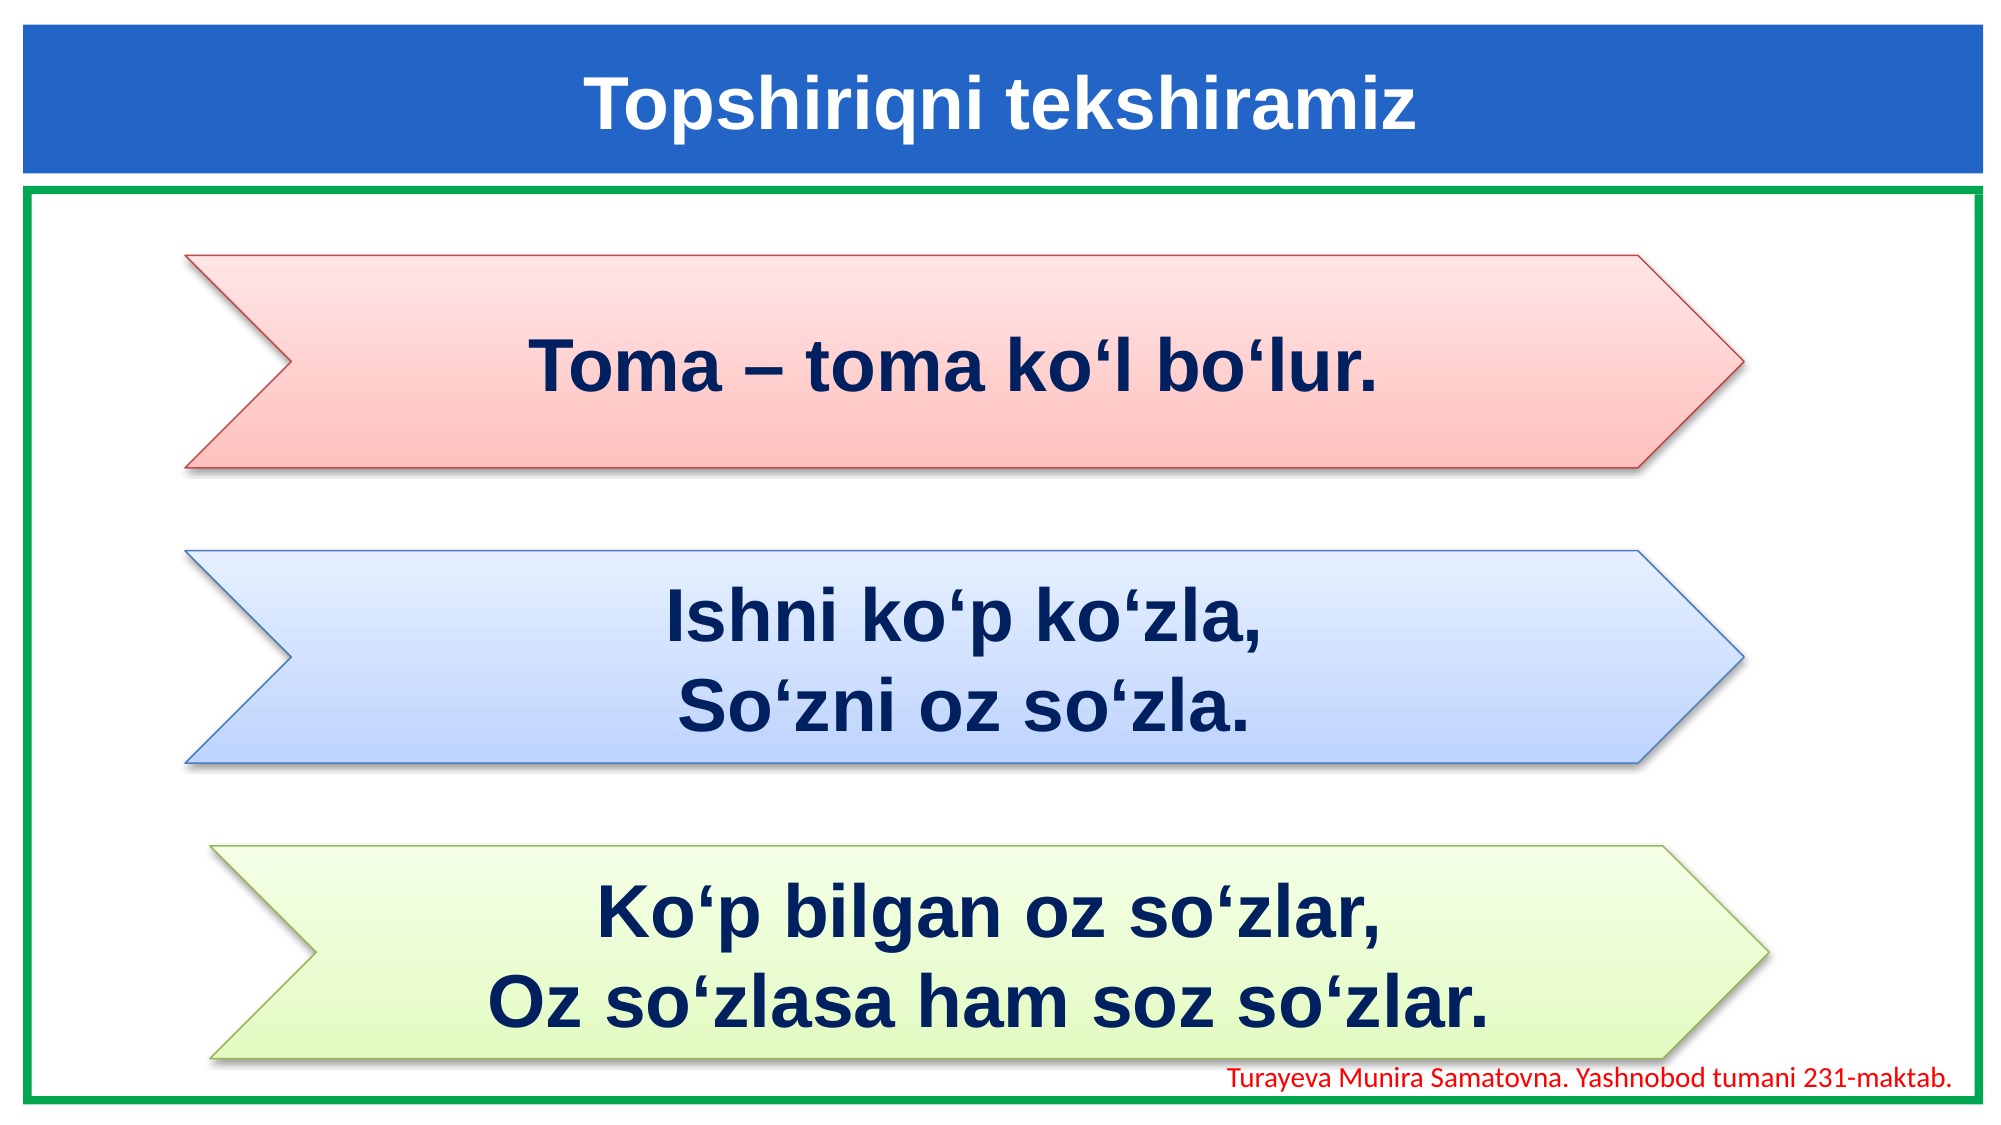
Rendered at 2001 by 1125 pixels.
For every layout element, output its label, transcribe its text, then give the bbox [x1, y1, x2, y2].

text_box Ishni ko‘p ko‘zla, So‘zni oz so‘zla. [184, 549, 1745, 764]
text_box Topshiriqni tekshiramiz [125, 52, 1878, 163]
footer Turayeva Munira Samatovna. Yashnobod tumani 231-maktab. [1199, 1058, 1981, 1094]
text_box Toma – toma ko‘l bo‘lur. [184, 254, 1745, 469]
text_box Ko‘p bilgan oz so‘zlar, Oz so‘zlasa ham soz so‘zlar. [209, 845, 1770, 1060]
